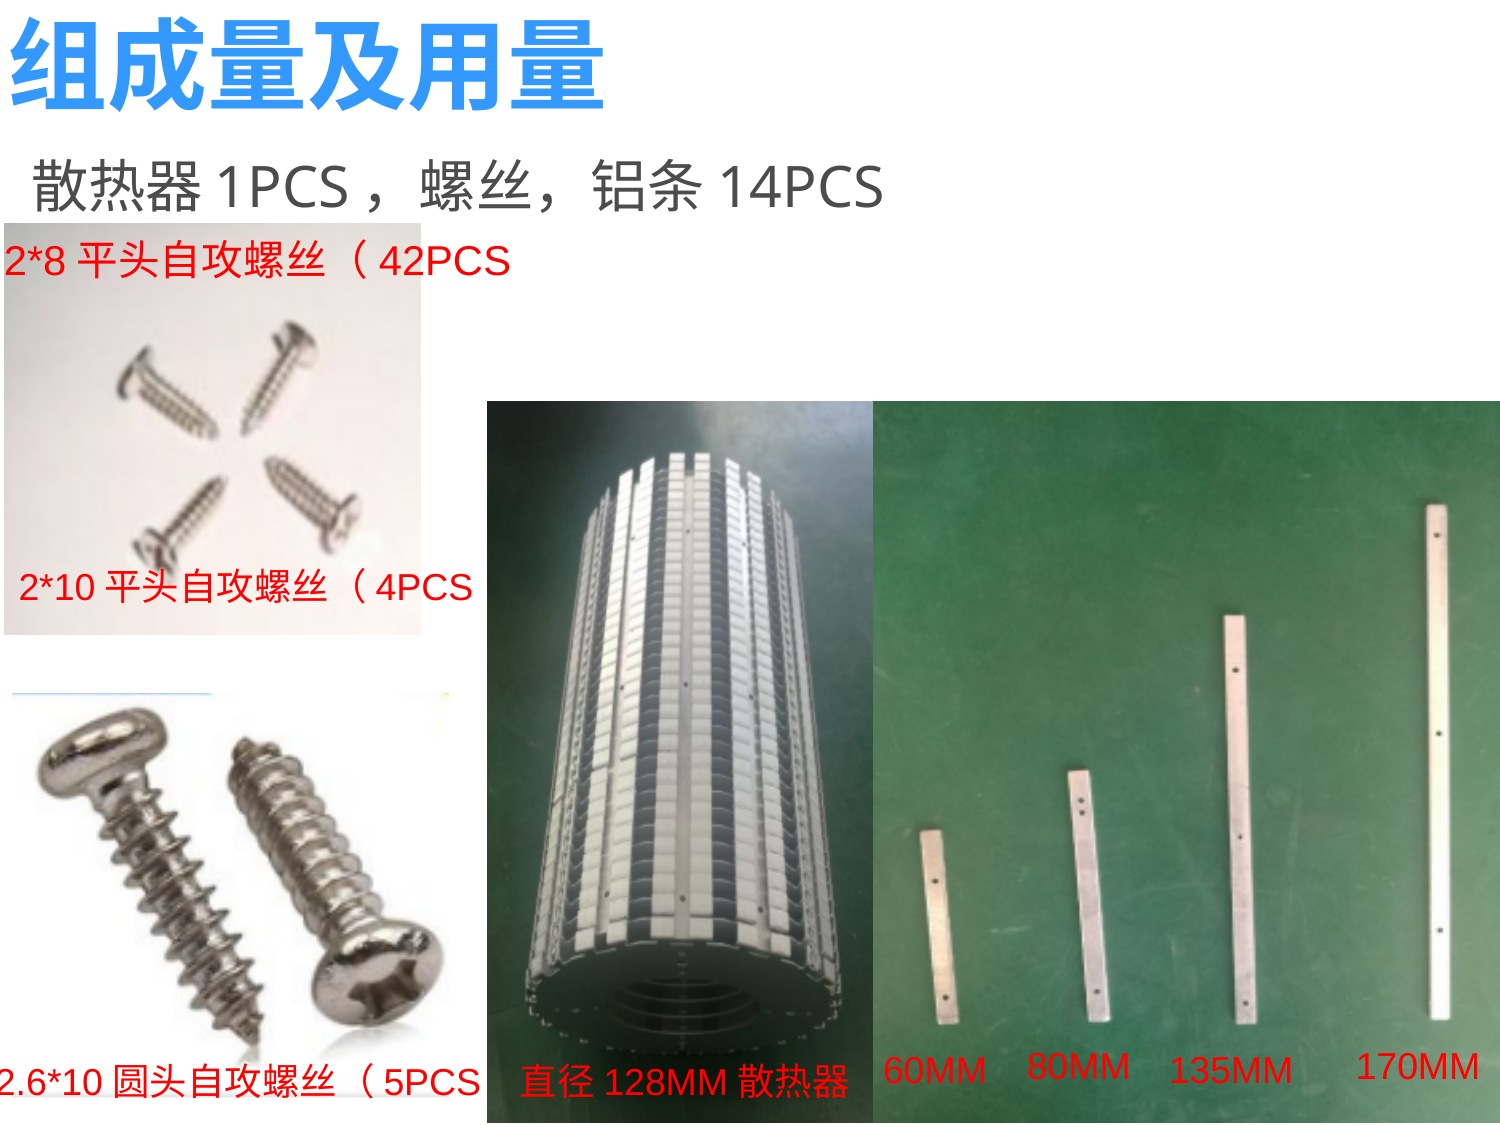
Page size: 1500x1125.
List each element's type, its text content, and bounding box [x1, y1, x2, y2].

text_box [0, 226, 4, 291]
title 组成量及用量 [0, 0, 1341, 128]
text_box 2*8平头自攻螺丝（42PCS [421, 226, 526, 291]
list 散热器1PCS，螺丝，铝条14PCS [16, 142, 1007, 279]
picture [12, 693, 449, 1106]
text_box 2*10平头自攻螺丝（4PCS [421, 555, 487, 616]
picture [487, 401, 1500, 1123]
text_box 2.6*10圆头自攻螺丝（5PCS [0, 1050, 487, 1110]
picture [4, 223, 421, 635]
